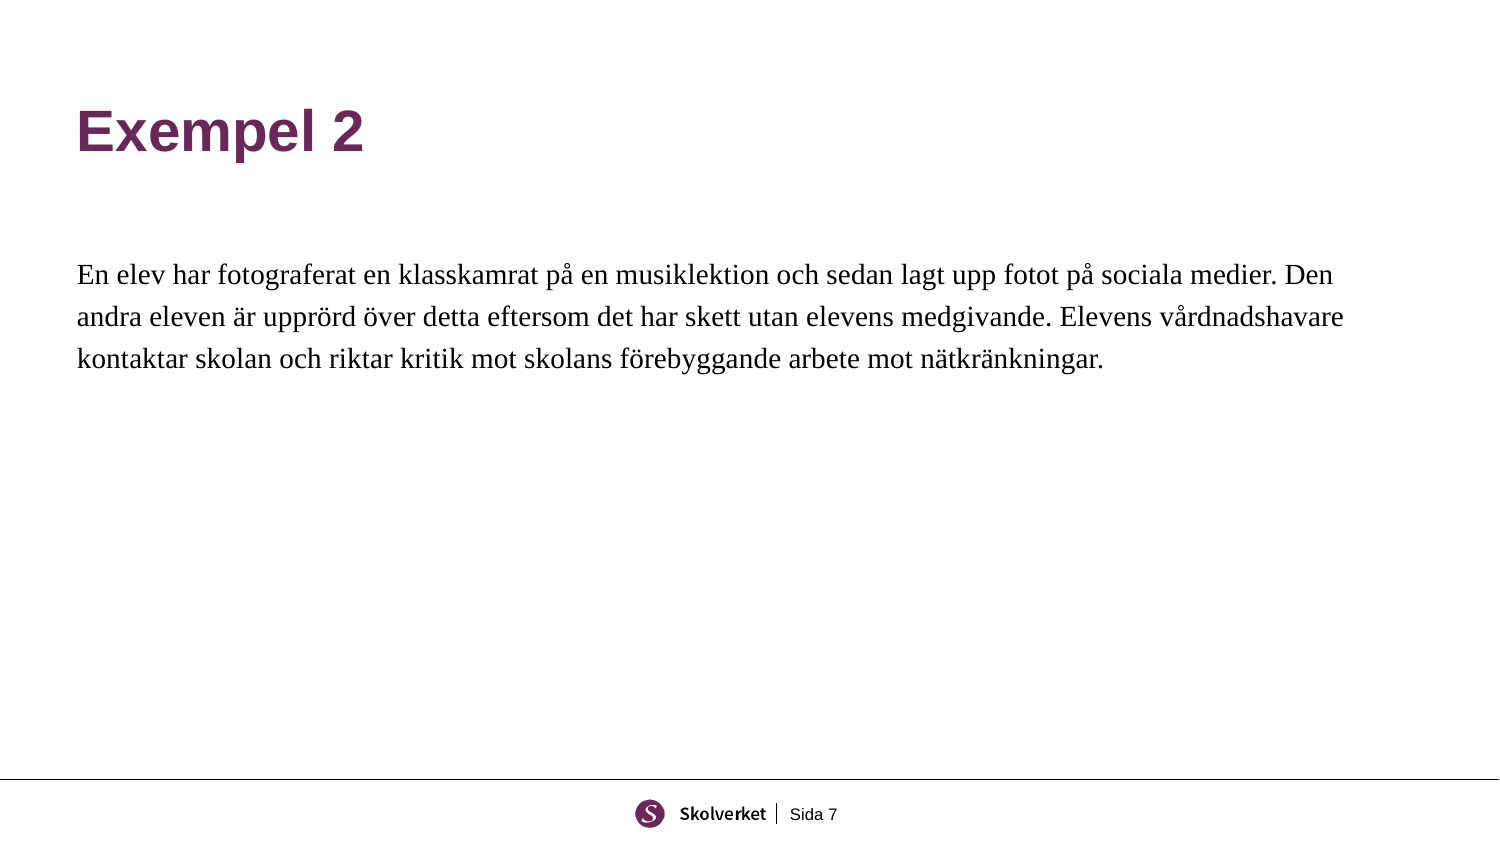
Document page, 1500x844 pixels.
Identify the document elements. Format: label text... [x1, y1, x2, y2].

title Exempel 2 [76, 76, 1375, 229]
list En elev har fotograferat en klasskamrat på en musiklektion och sedan lagt upp fotot på sociala medier. Den andra eleven är upprörd över detta eftersom det har skett utan elevens medgivande. Elevens vårdnadshavare kontaktar skolan och riktar kritik mot skolans förebyggande arbete mot nätkränkningar. [76, 240, 1375, 564]
picture [635, 799, 766, 828]
